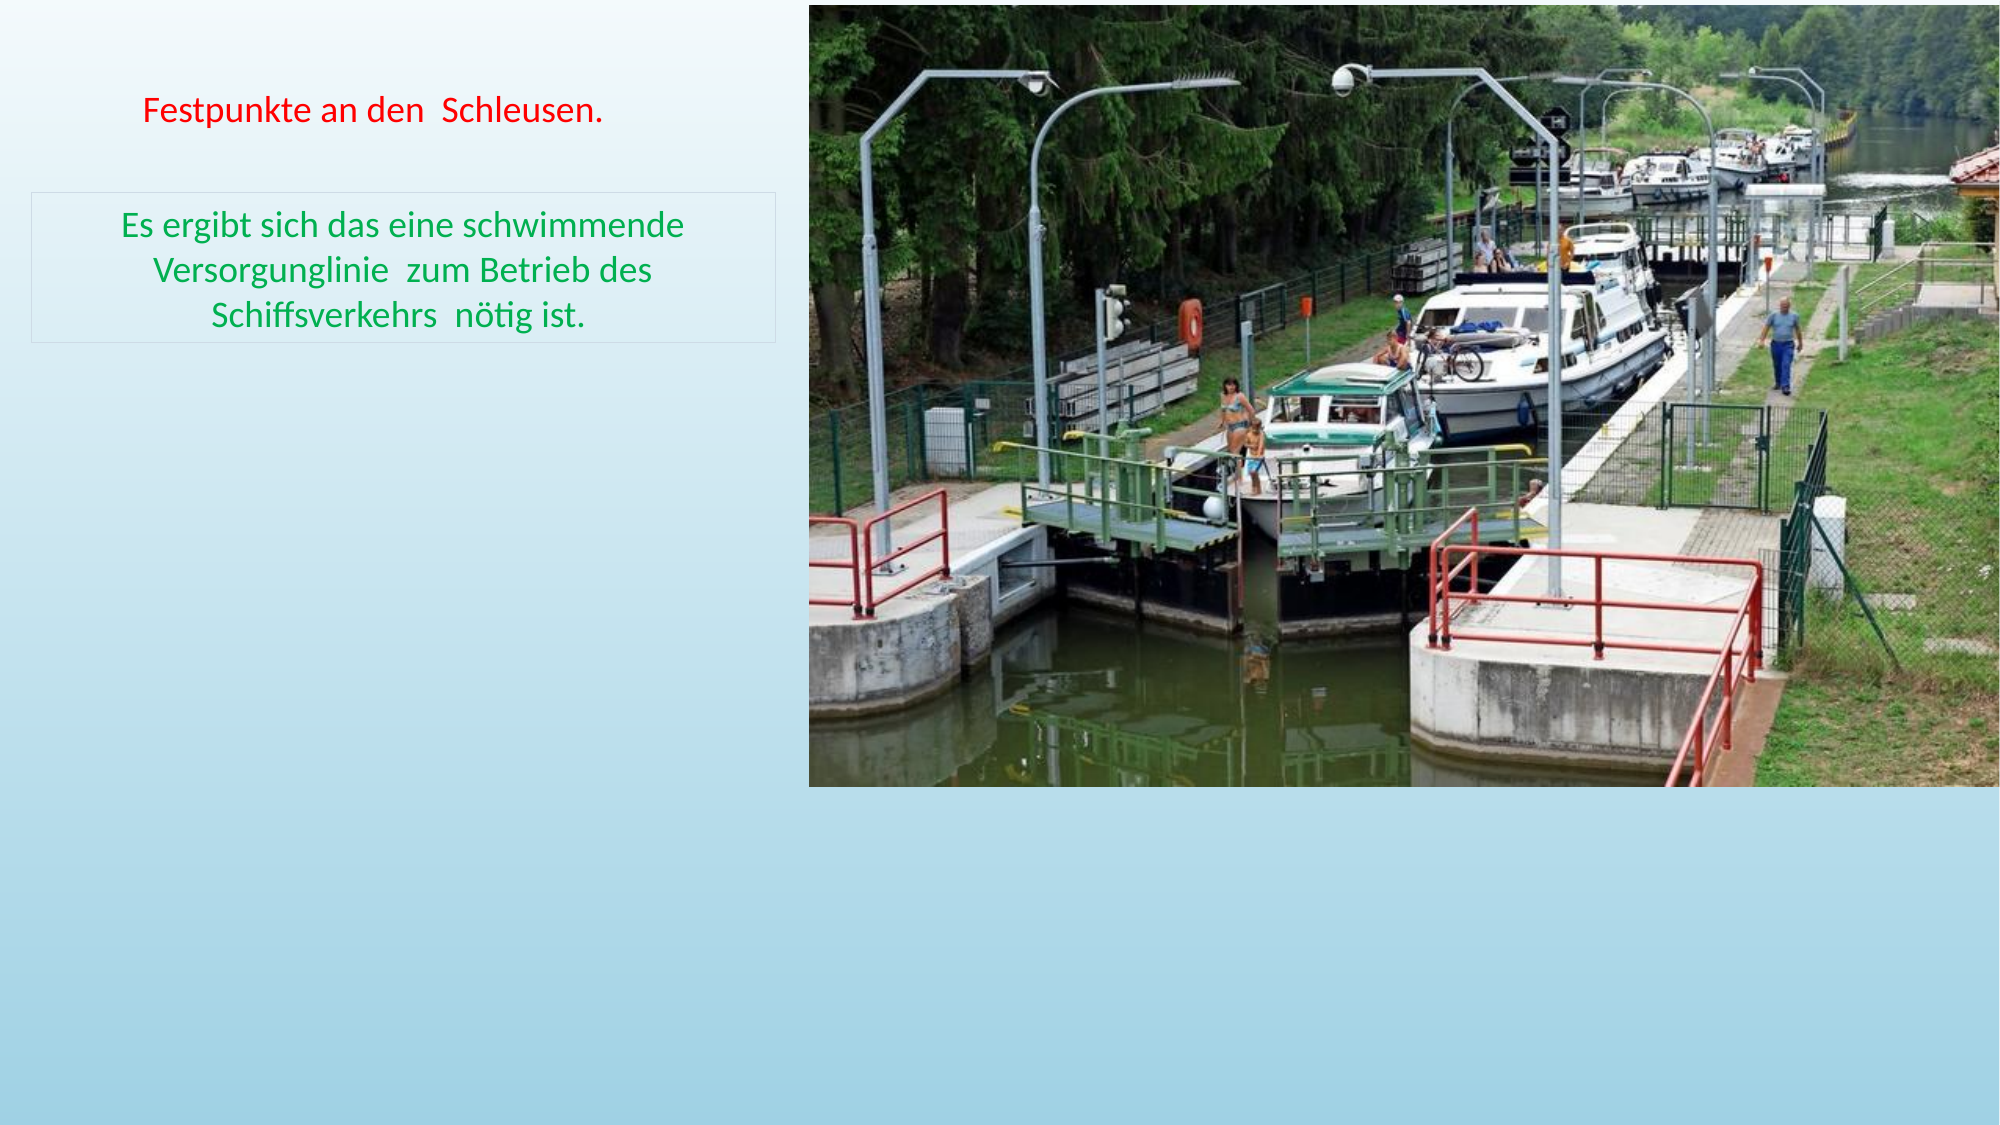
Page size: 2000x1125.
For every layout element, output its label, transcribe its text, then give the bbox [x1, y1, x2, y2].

text_box Es ergibt sich das eine schwimmende Versorgunglinie zum Betrieb des Schiffsverkehrs nötig ist. [31, 192, 776, 343]
text_box Festpunkte an den Schleusen. [128, 78, 620, 138]
picture [809, 5, 2000, 787]
